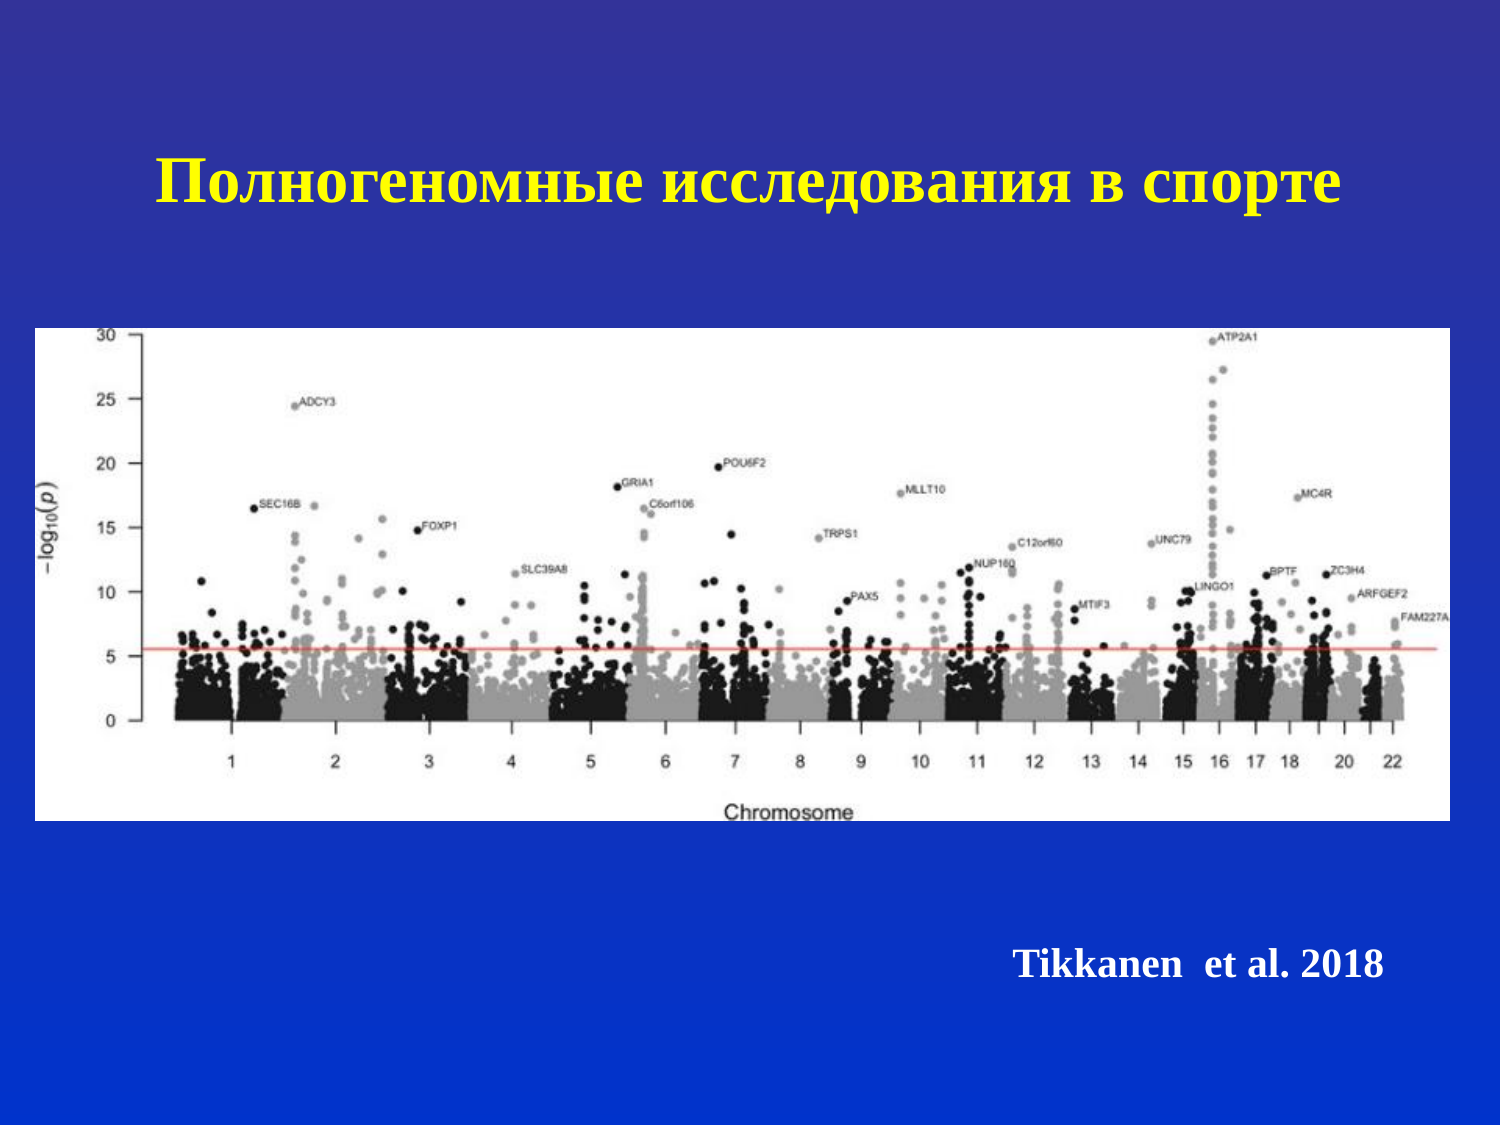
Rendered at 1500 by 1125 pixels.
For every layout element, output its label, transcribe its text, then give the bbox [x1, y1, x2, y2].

title Tikkanen et al. 2018 [46, 831, 1400, 1091]
picture [34, 327, 1450, 821]
title Полногеномные исследования в спорте [0, 58, 1500, 294]
